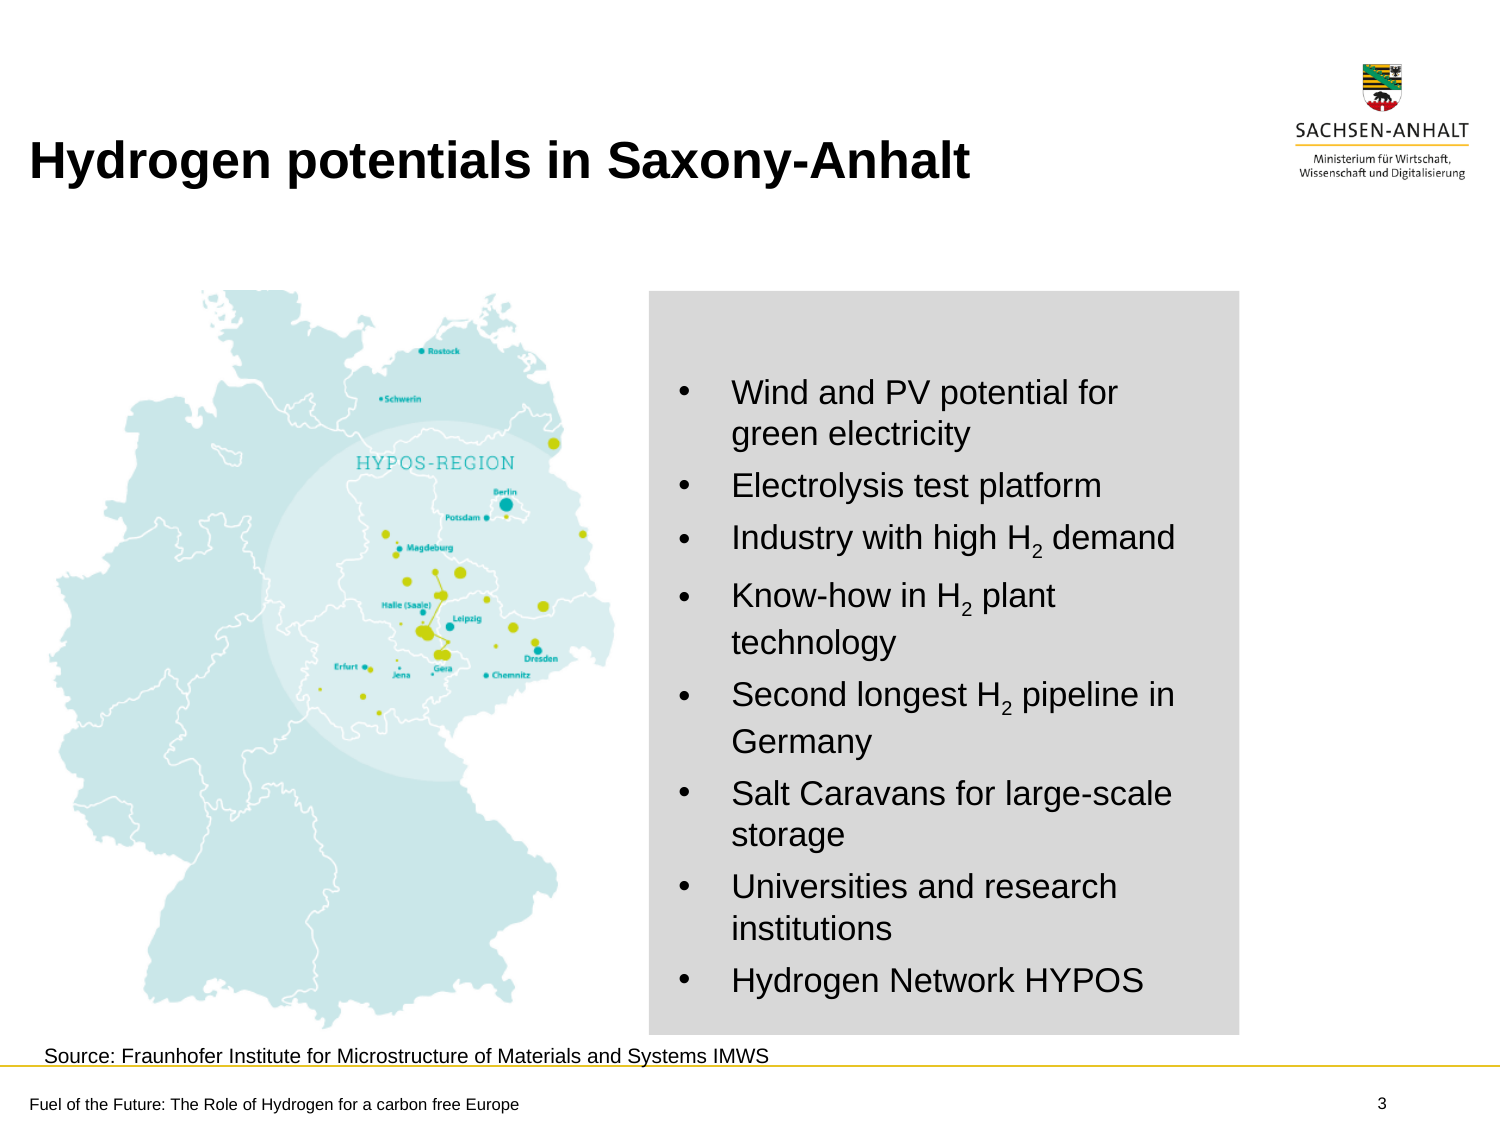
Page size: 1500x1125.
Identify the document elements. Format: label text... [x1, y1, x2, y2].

slide_number 3 [1264, 1082, 1500, 1125]
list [30, 290, 619, 1036]
picture [1263, 0, 1500, 237]
title Hydrogen potentials in Saxony-Anhalt [29, 0, 1241, 207]
text_box Source: Fraunhofer Institute for Microstructure of Materials and Systems IMWS [29, 1035, 1377, 1075]
footer Fuel of the Future: The Role of Hydrogen for a carbon free Europe [29, 1082, 1246, 1125]
list Wind and PV potential for green electricity Electrolysis test platform Industry with high H2 demand Know-how in H2 plant technology Second longest H2 pipeline in Germany Salt Caravans for large-scale storage Universities and research institutions Hydrogen Network HYPOS [648, 290, 1240, 1035]
